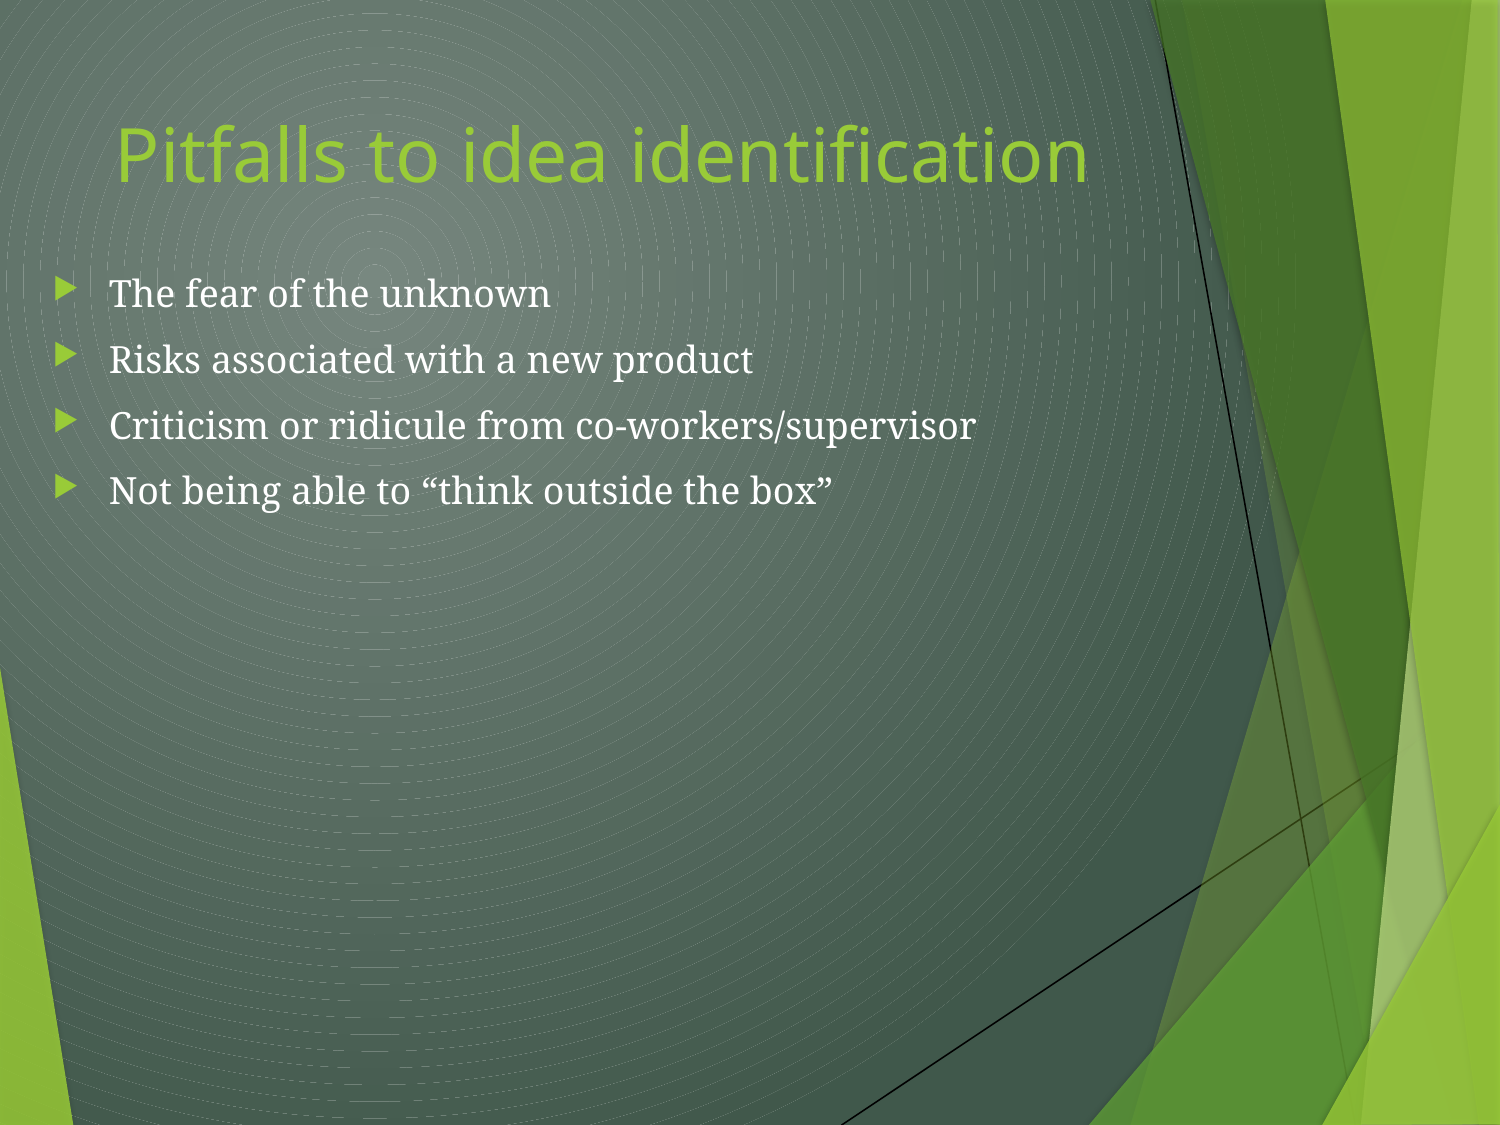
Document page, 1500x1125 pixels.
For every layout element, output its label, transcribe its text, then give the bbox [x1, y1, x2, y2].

title Pitfalls to idea identification [99, 99, 1142, 262]
list The fear of the unknown Risks associated with a new product Criticism or ridicule from co-workers/supervisor Not being able to “think outside the box” [37, 262, 1463, 1005]
